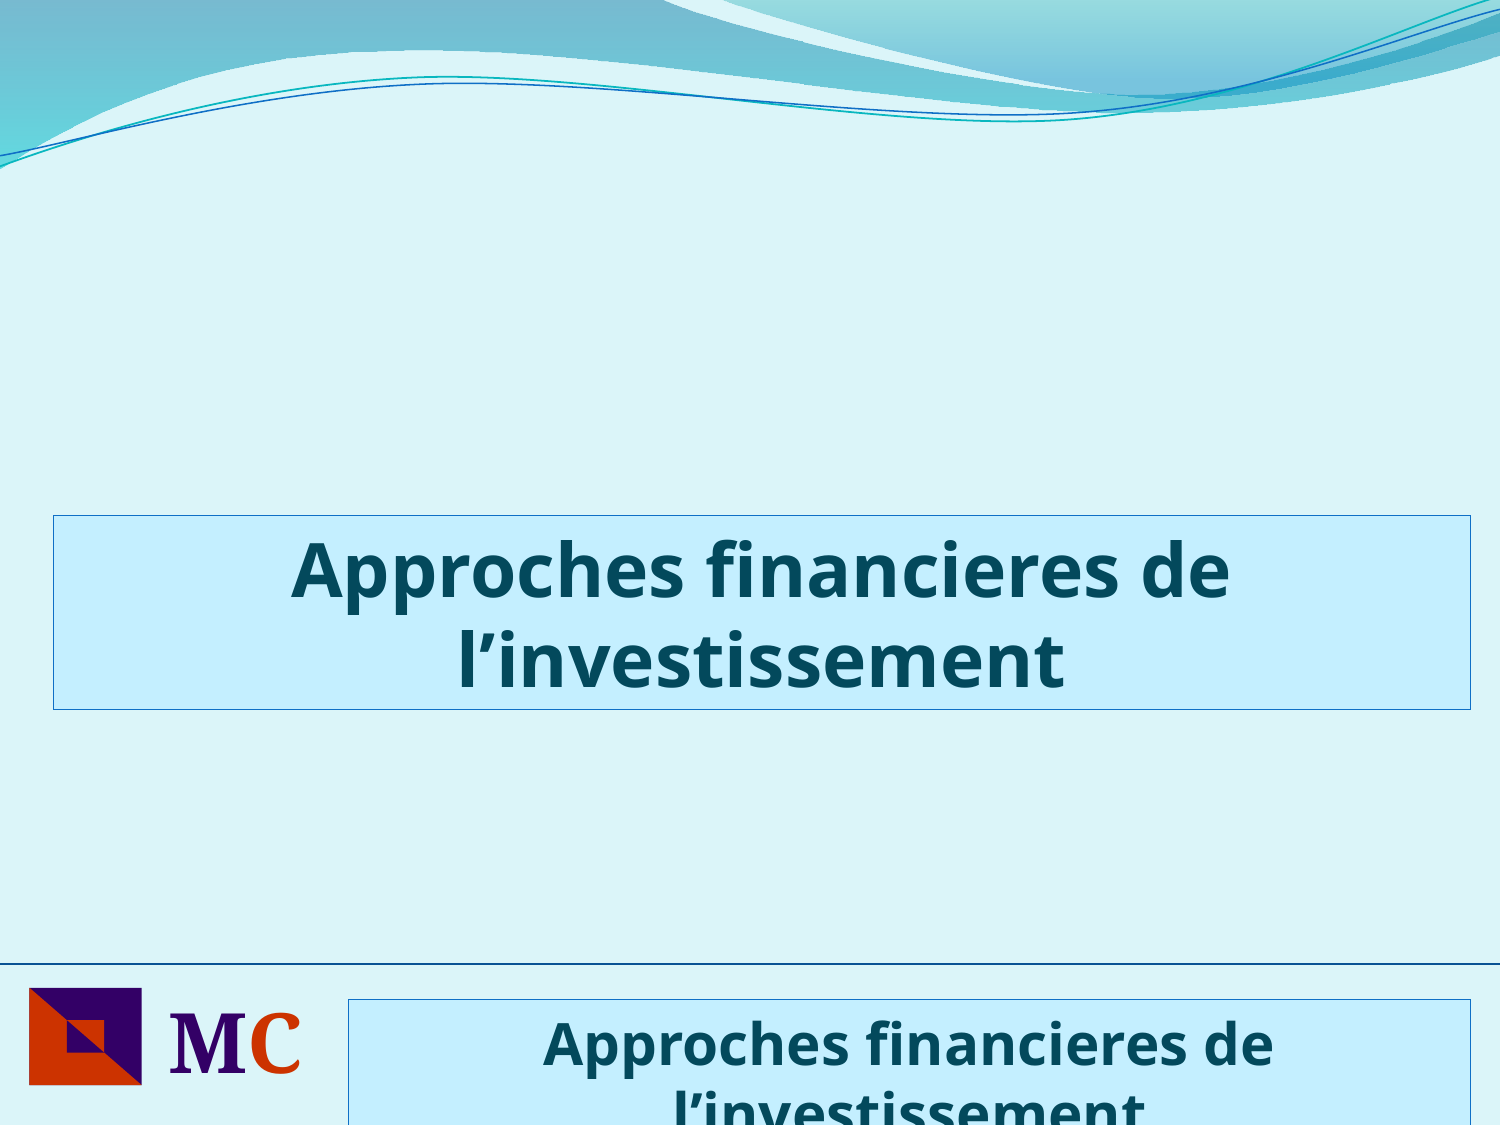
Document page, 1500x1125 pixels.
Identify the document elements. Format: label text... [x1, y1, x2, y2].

text_box Approches financieres de l’investissement [53, 515, 1471, 710]
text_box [29, 987, 142, 1086]
text_box Approches financieres de l’investissement [348, 999, 1471, 1125]
text_box MC [159, 987, 313, 1083]
